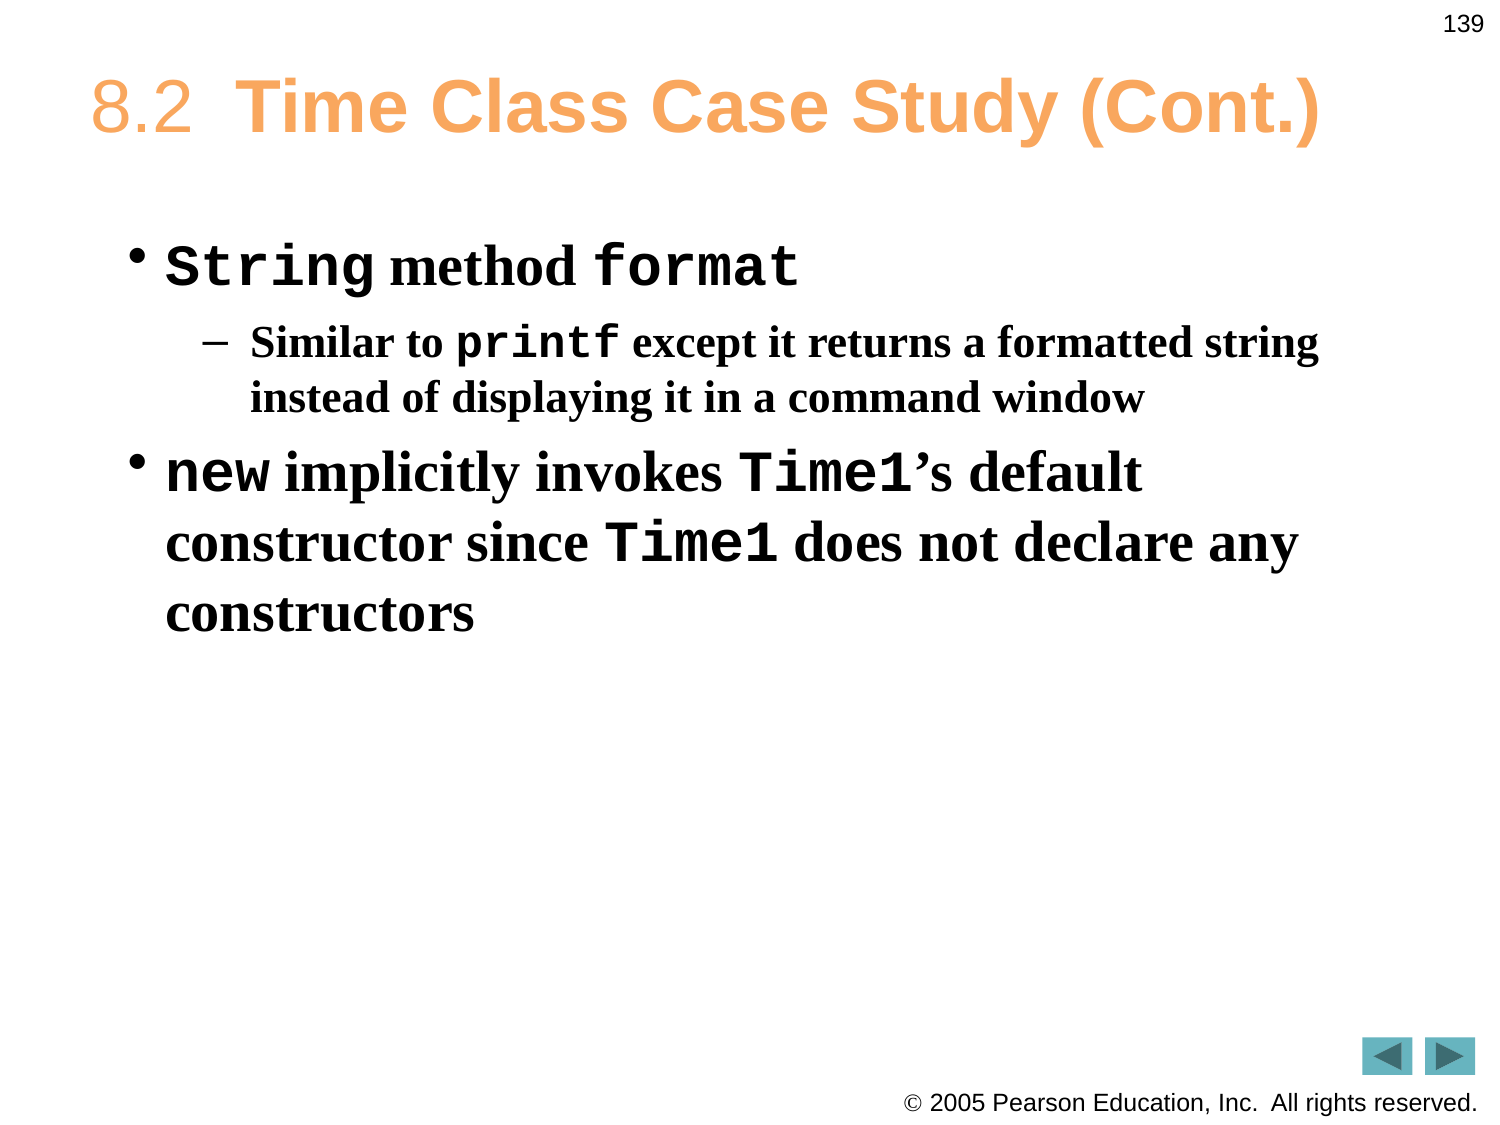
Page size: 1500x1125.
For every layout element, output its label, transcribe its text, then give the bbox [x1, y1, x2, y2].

list String method format Similar to printf except it returns a formatted string instead of displaying it in a command window new implicitly invokes Time1’s default constructor since Time1 does not declare any constructors [112, 220, 1425, 963]
slide_number 139 [1149, 0, 1500, 79]
title 8.2 Time Class Case Study (Cont.) [75, 12, 1425, 200]
